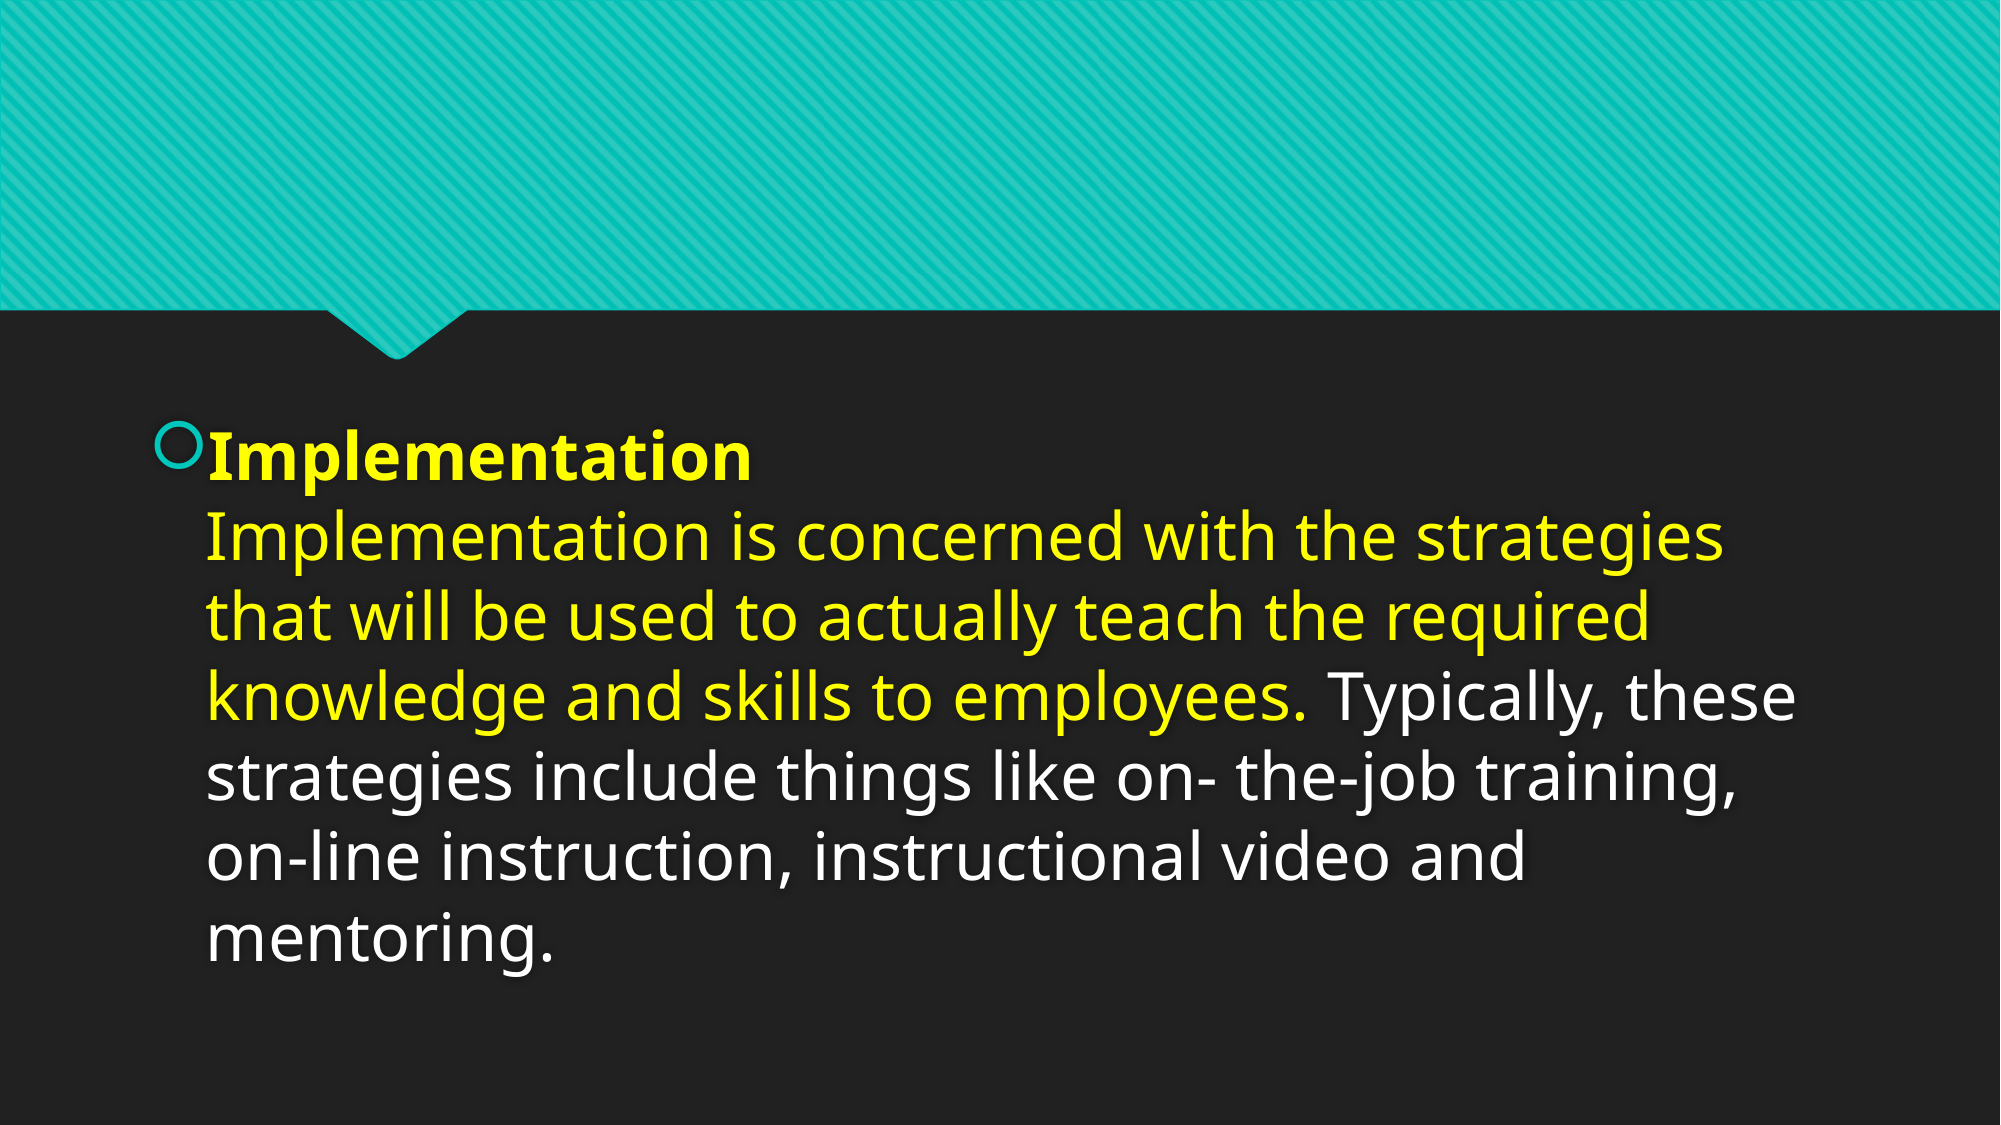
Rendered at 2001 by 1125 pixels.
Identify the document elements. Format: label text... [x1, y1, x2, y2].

list Implementation Implementation is concerned with the strategies that will be used to actually teach the required knowledge and skills to employees. Typically, these strategies include things like on- the-job training, on-line instruction, instructional video and mentoring. [134, 406, 1866, 1003]
